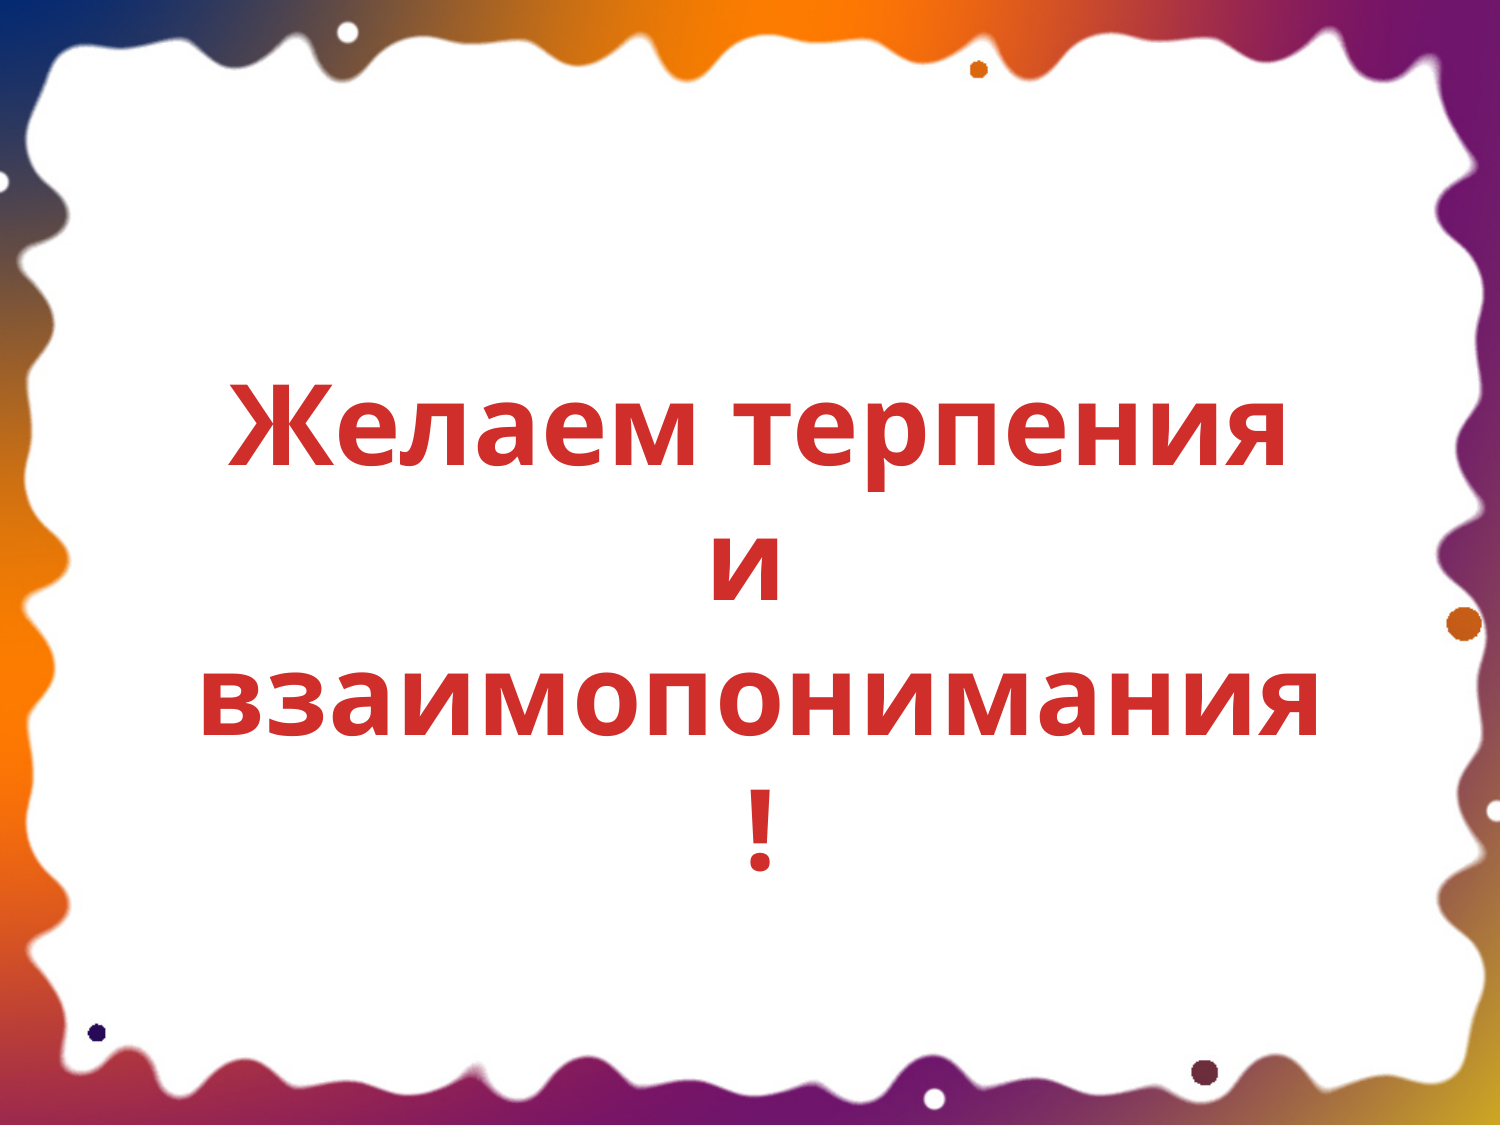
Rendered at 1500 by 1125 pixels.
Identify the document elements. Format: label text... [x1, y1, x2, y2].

picture [0, 0, 1500, 1125]
text_box Желаем терпения и взаимопонимания! [168, 345, 1353, 901]
